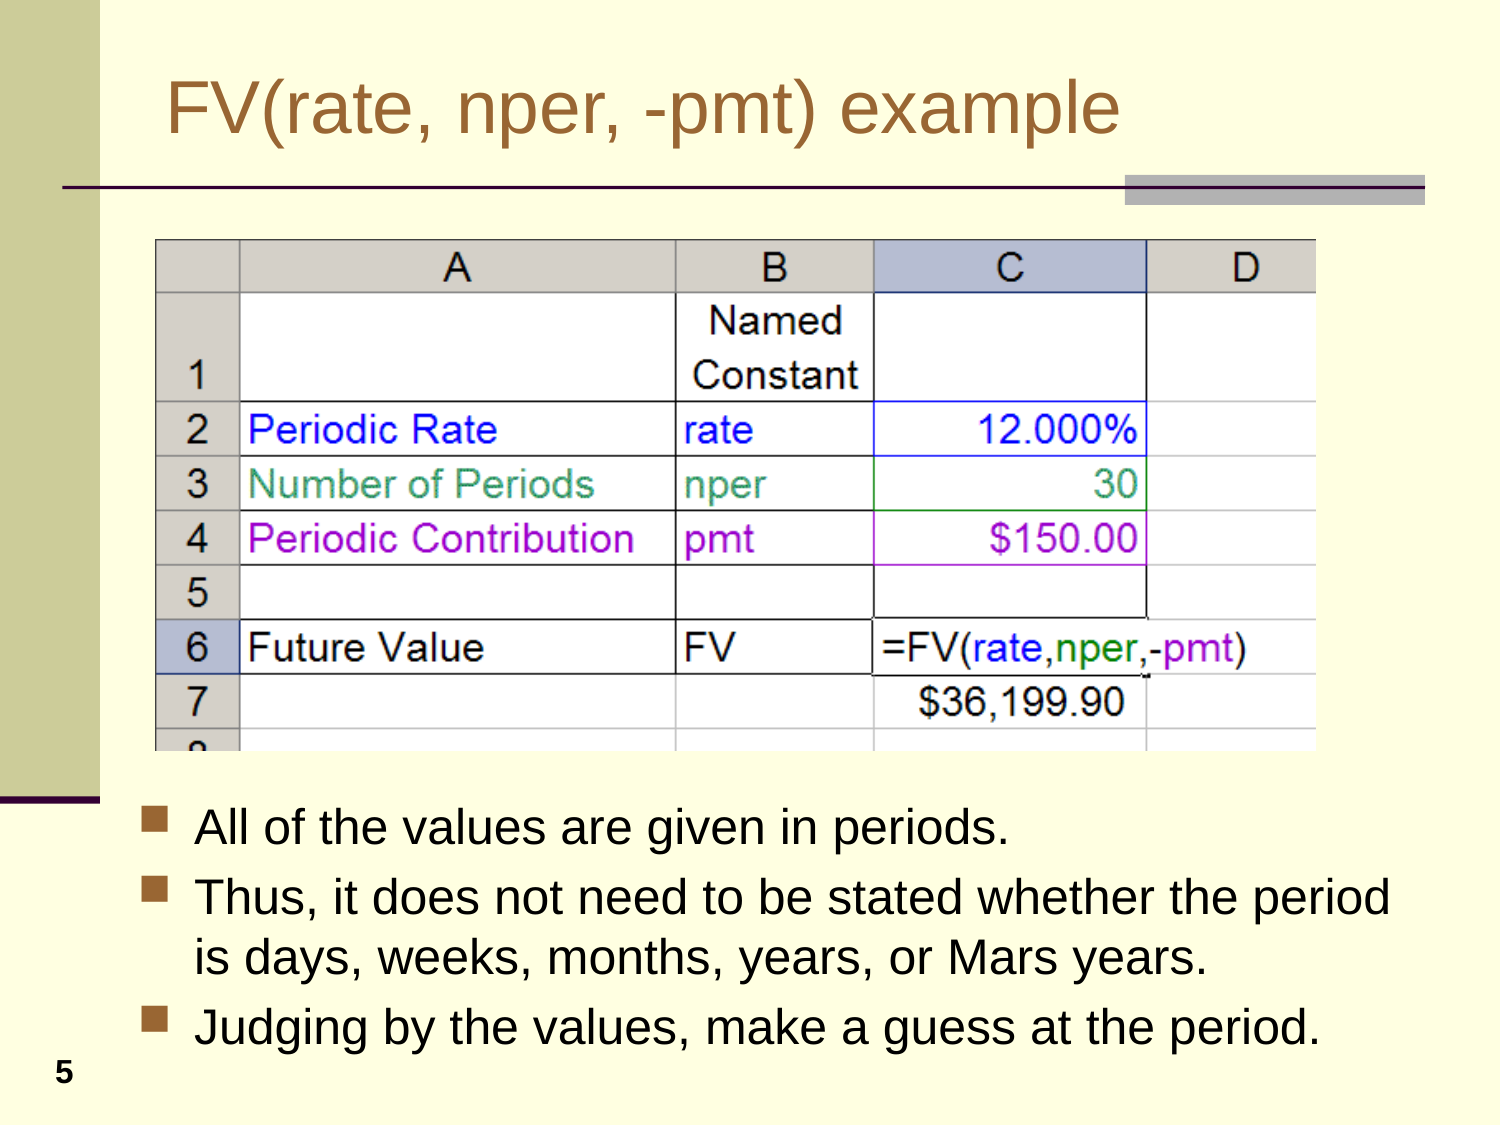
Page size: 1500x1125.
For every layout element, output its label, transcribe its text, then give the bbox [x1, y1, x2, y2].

title FV(rate, nper, -pmt) example [149, 45, 1426, 163]
slide_number 5 [26, 1042, 103, 1094]
picture [155, 239, 1317, 752]
list All of the values are given in periods. Thus, it does not need to be stated whether the period is days, weeks, months, years, or Mars years. Judging by the values, make a guess at the period. [122, 786, 1454, 1055]
